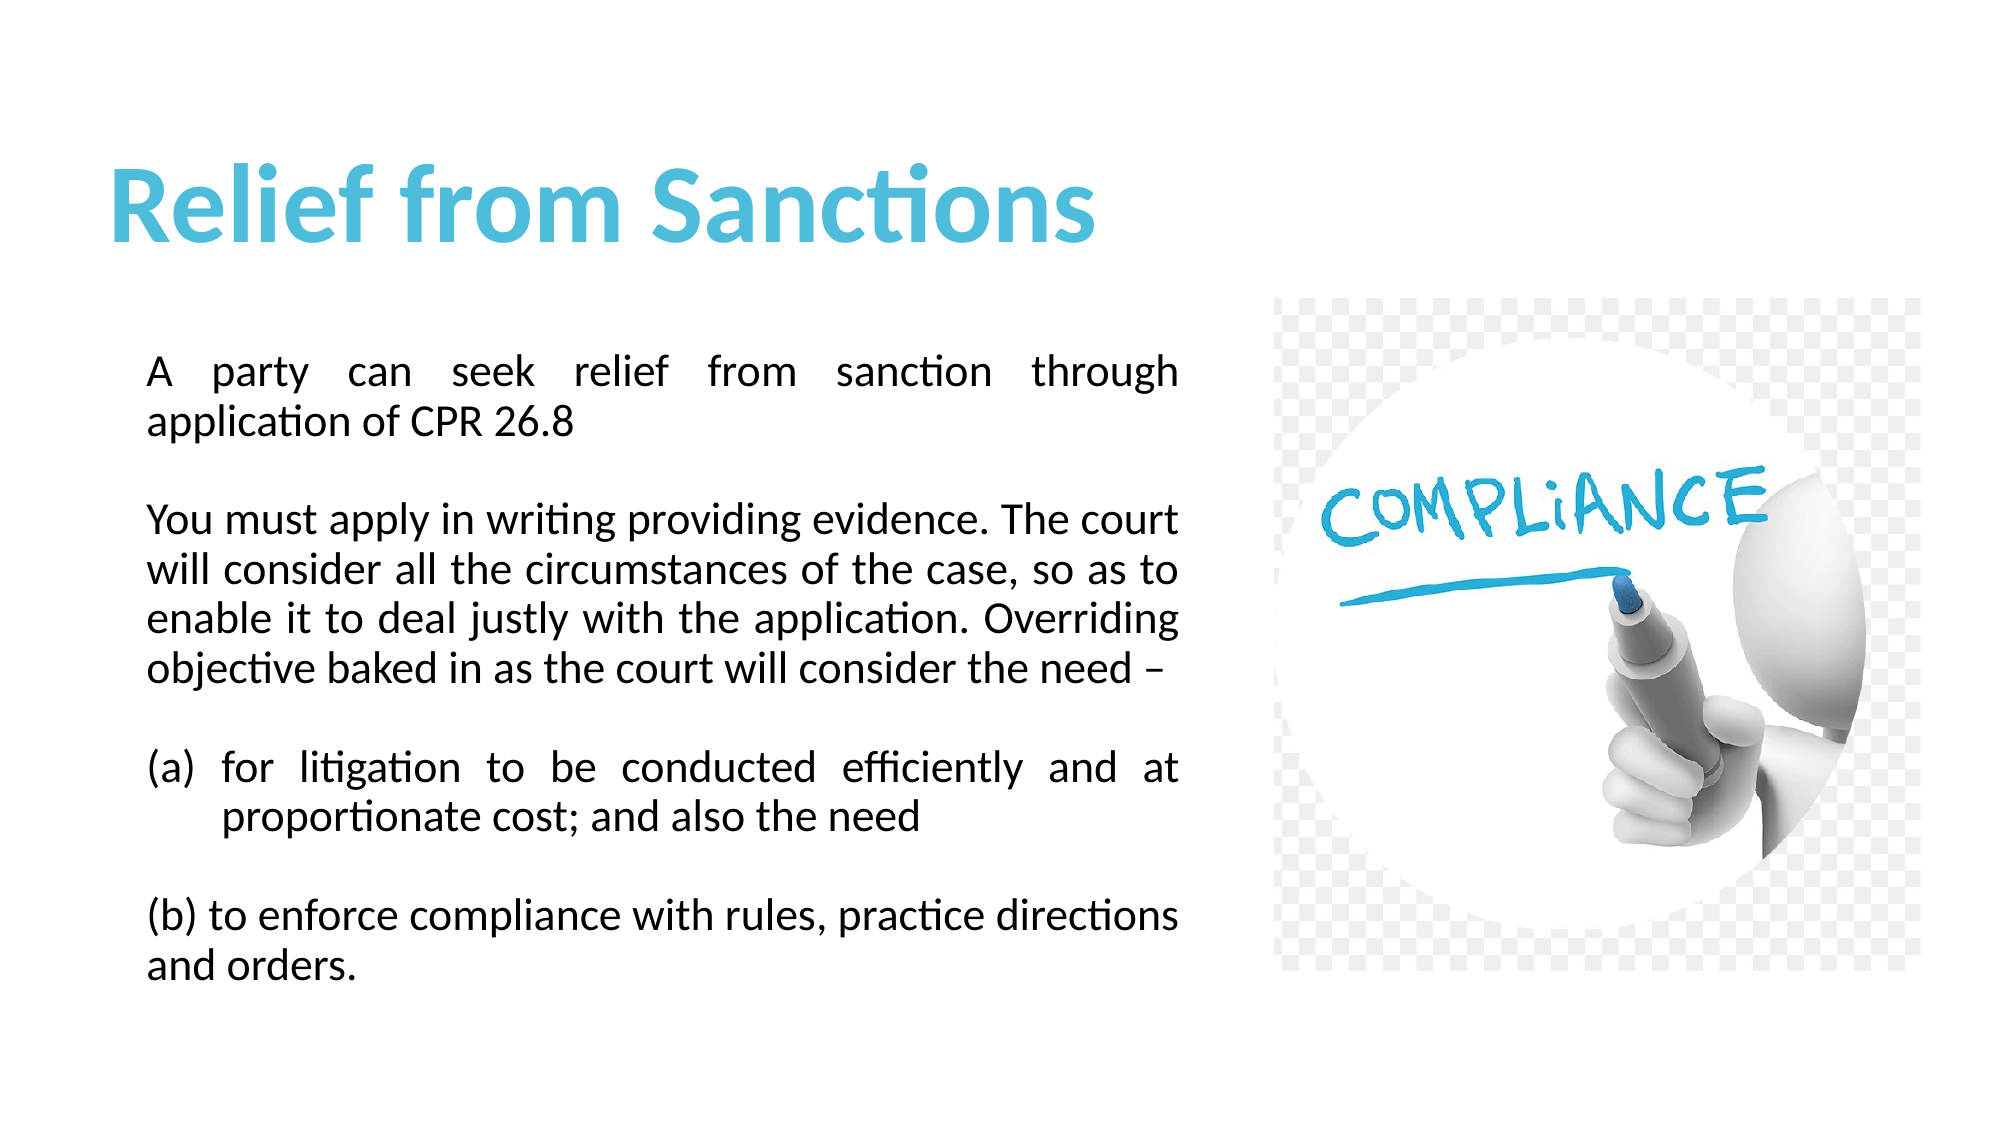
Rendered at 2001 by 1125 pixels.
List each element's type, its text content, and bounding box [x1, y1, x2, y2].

picture [1274, 298, 1921, 971]
list A party can seek relief from sanction through application of CPR 26.8 You must apply in writing providing evidence. The court will consider all the circumstances of the case, so as to enable it to deal justly with the application. Overriding objective baked in as the court will consider the need – for litigation to be conducted efficiently and at proportionate cost; and also the need (b) to enforce compliance with rules, practice directions and orders. [93, 339, 1196, 1016]
title Relief from Sanctions [93, 39, 1902, 275]
